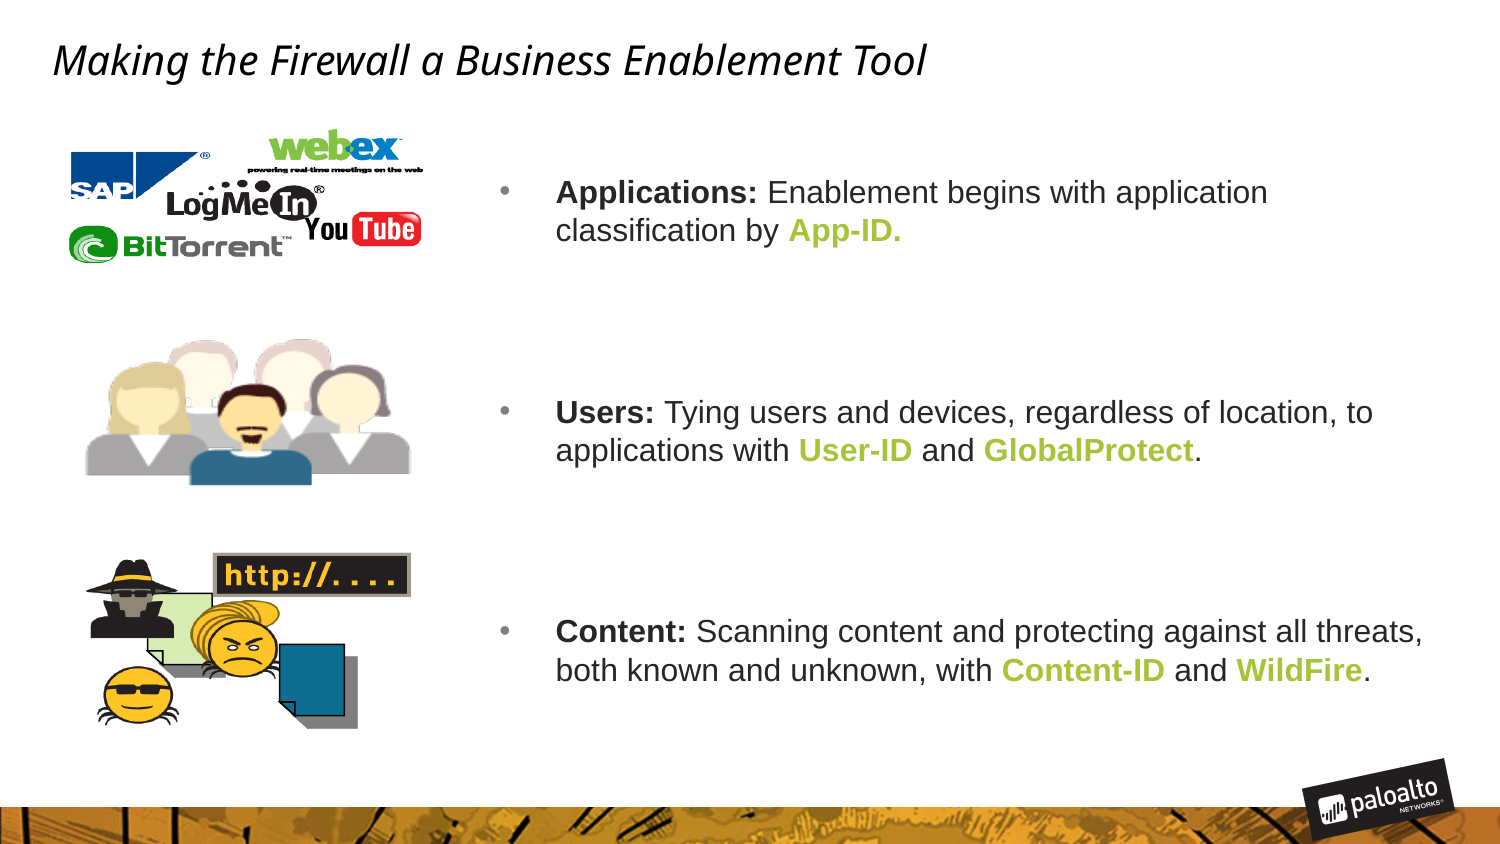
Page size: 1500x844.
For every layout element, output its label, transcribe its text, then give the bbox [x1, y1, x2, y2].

list Applications: Enablement begins with application classification by App-ID. Users: Tying users and devices, regardless of location, to applications with User-ID and GlobalProtect. Content: Scanning content and protecting against all threats, both known and unknown, with Content-ID and WildFire. [484, 164, 1441, 770]
title Making the Firewall a Business Enablement Tool [52, 33, 1450, 84]
picture [33, 298, 463, 502]
picture [0, 758, 1500, 844]
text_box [83, 550, 412, 727]
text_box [54, 117, 442, 269]
